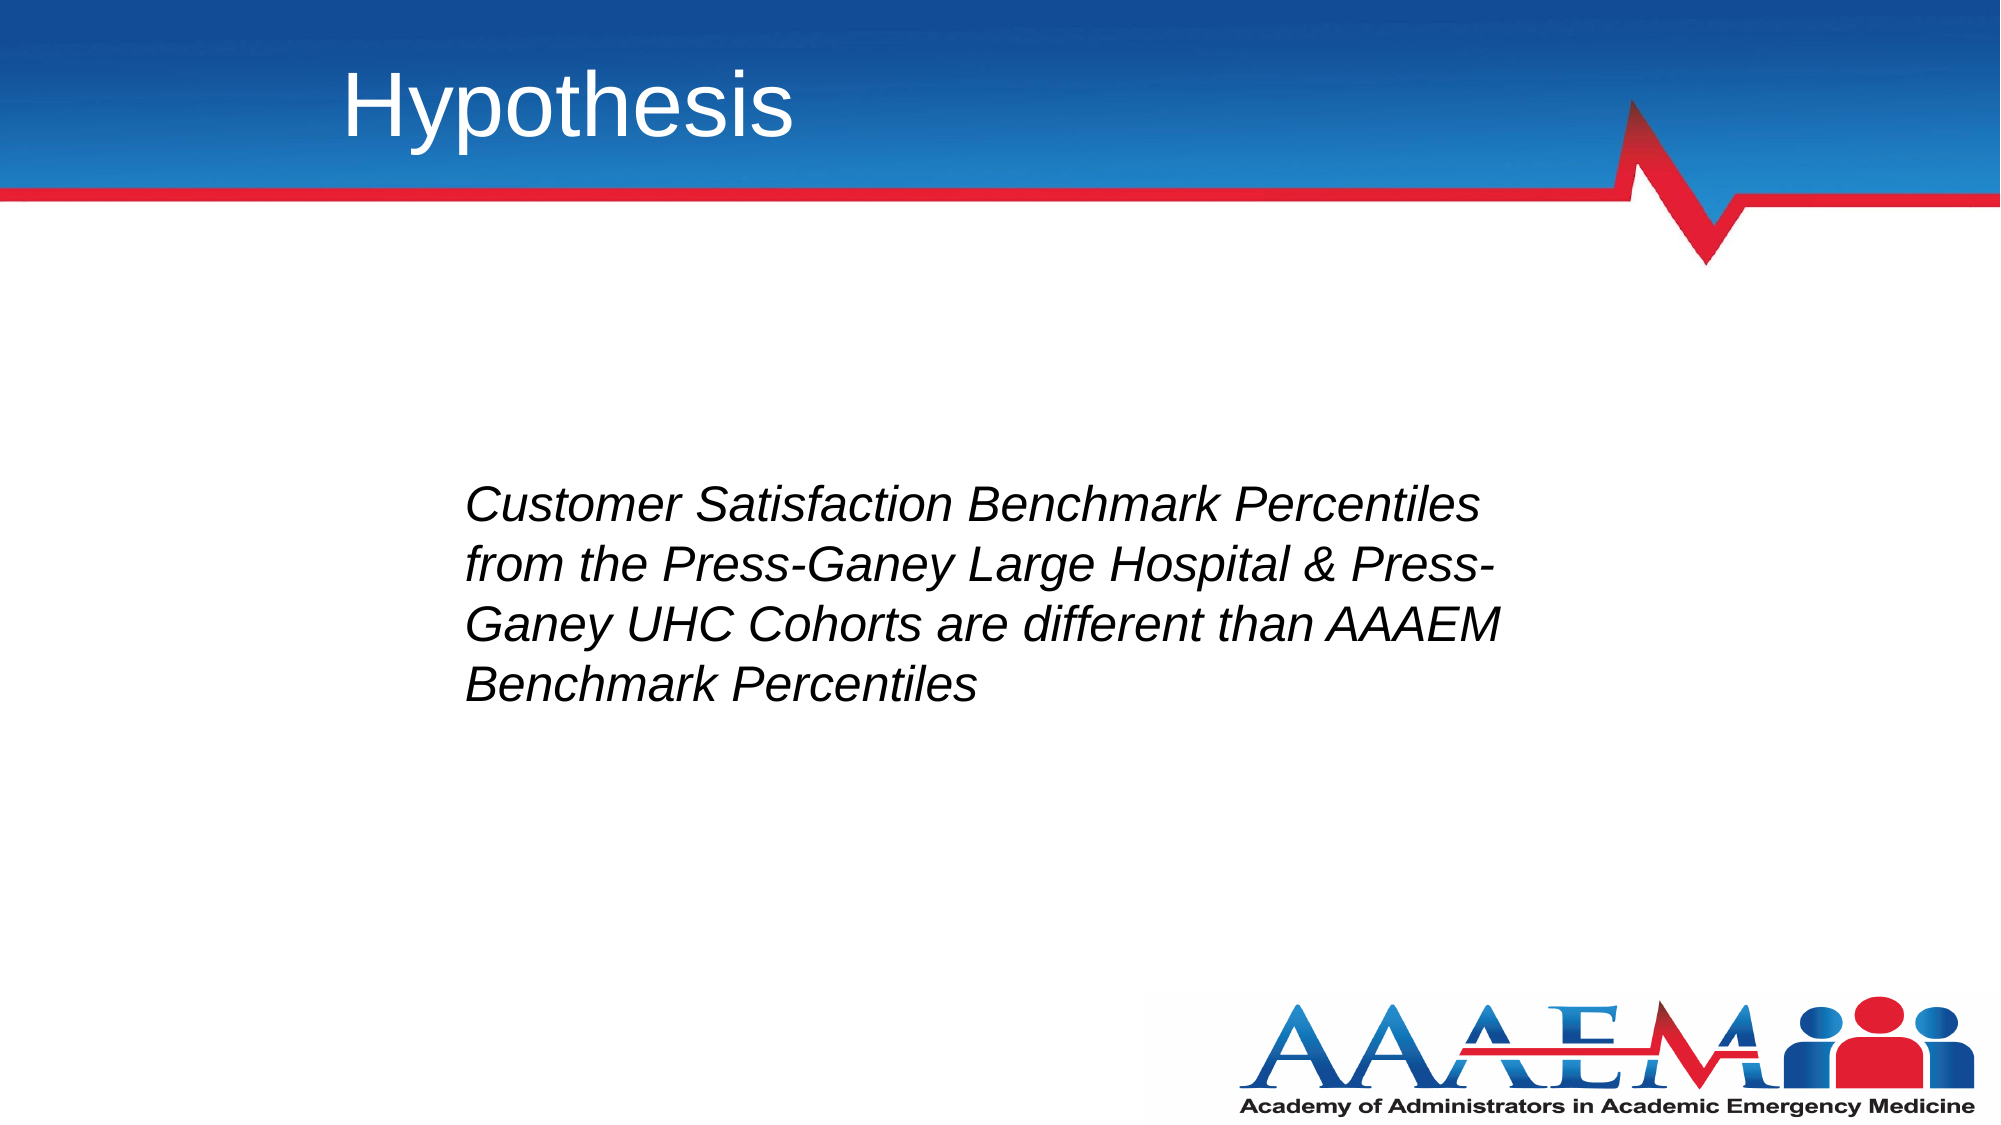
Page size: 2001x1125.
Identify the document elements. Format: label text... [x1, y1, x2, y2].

text_box Hypothesis [327, 37, 812, 163]
picture [0, 0, 2001, 1125]
text_box Customer Satisfaction Benchmark Percentiles from the Press-Ganey Large Hospital & Press-Ganey UHC Cohorts are different than AAAEM Benchmark Percentiles [449, 463, 1575, 719]
